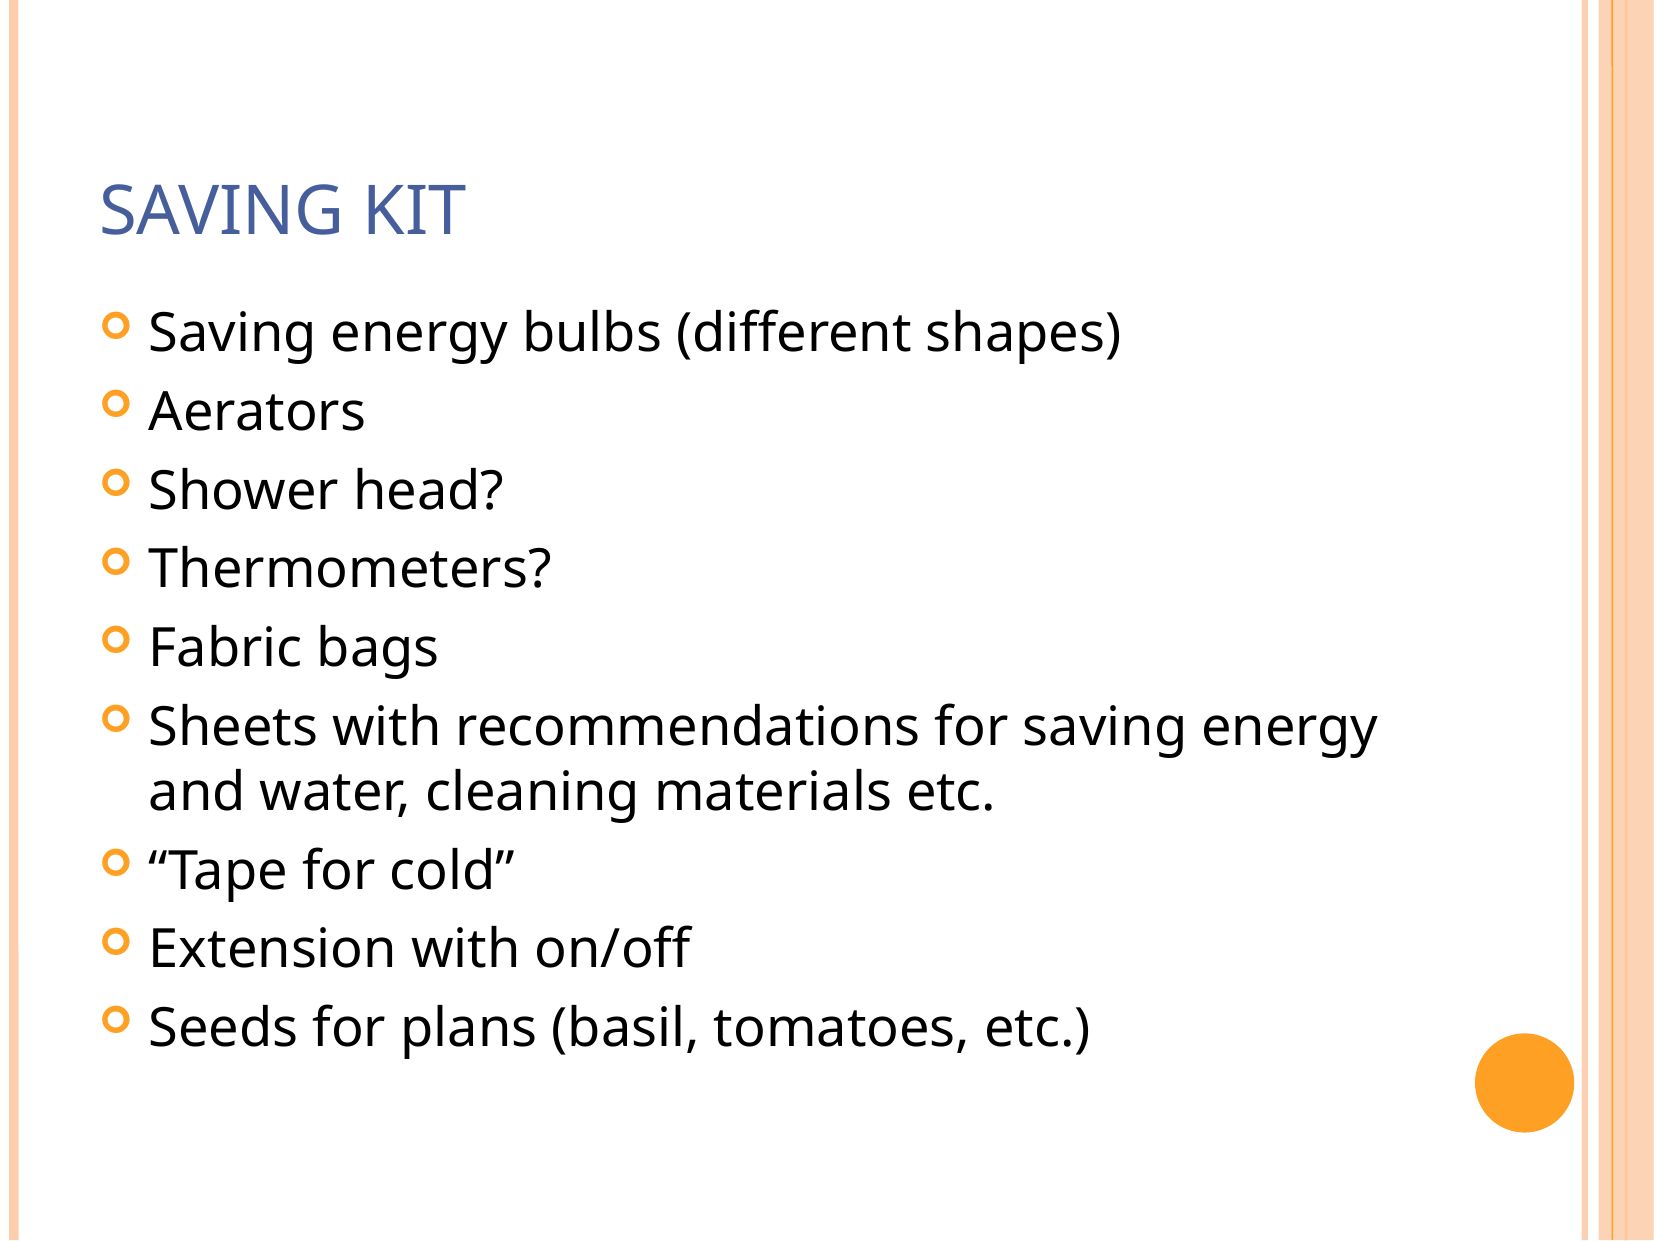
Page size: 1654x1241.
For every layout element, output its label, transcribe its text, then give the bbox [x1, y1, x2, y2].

title Saving Kit [82, 49, 1434, 257]
list Saving energy bulbs (different shapes) Aerators Shower head? Thermometers? Fabric bags Sheets with recommendations for saving energy and water, cleaning materials etc. “Tape for cold” Extension with on/off Seeds for plans (basil, tomatoes, etc.) [82, 289, 1434, 1171]
